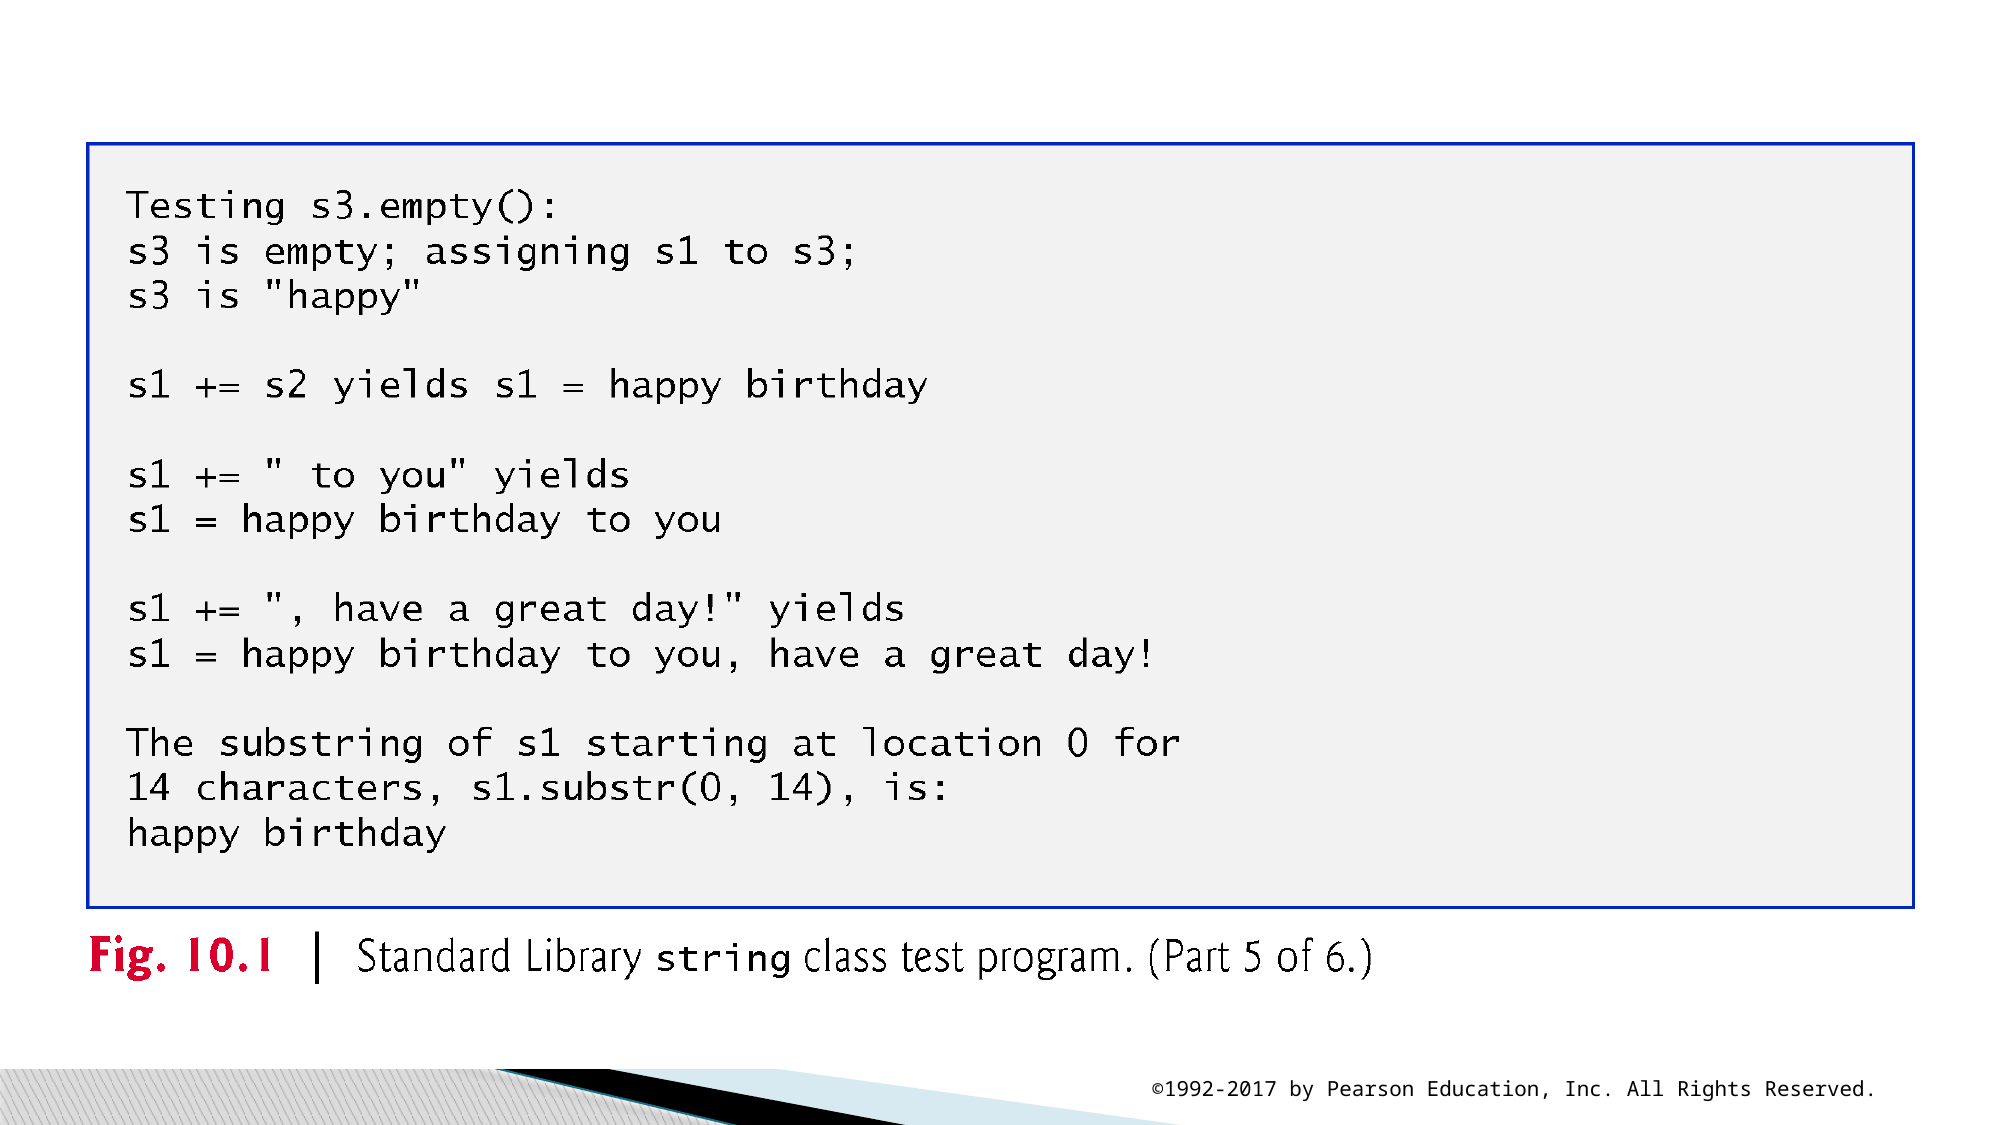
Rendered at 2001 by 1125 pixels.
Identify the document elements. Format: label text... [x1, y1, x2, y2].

footer ©1992-2017 by Pearson Education, Inc. All Rights Reserved. [866, 1082, 1892, 1112]
picture [0, 56, 2000, 1069]
